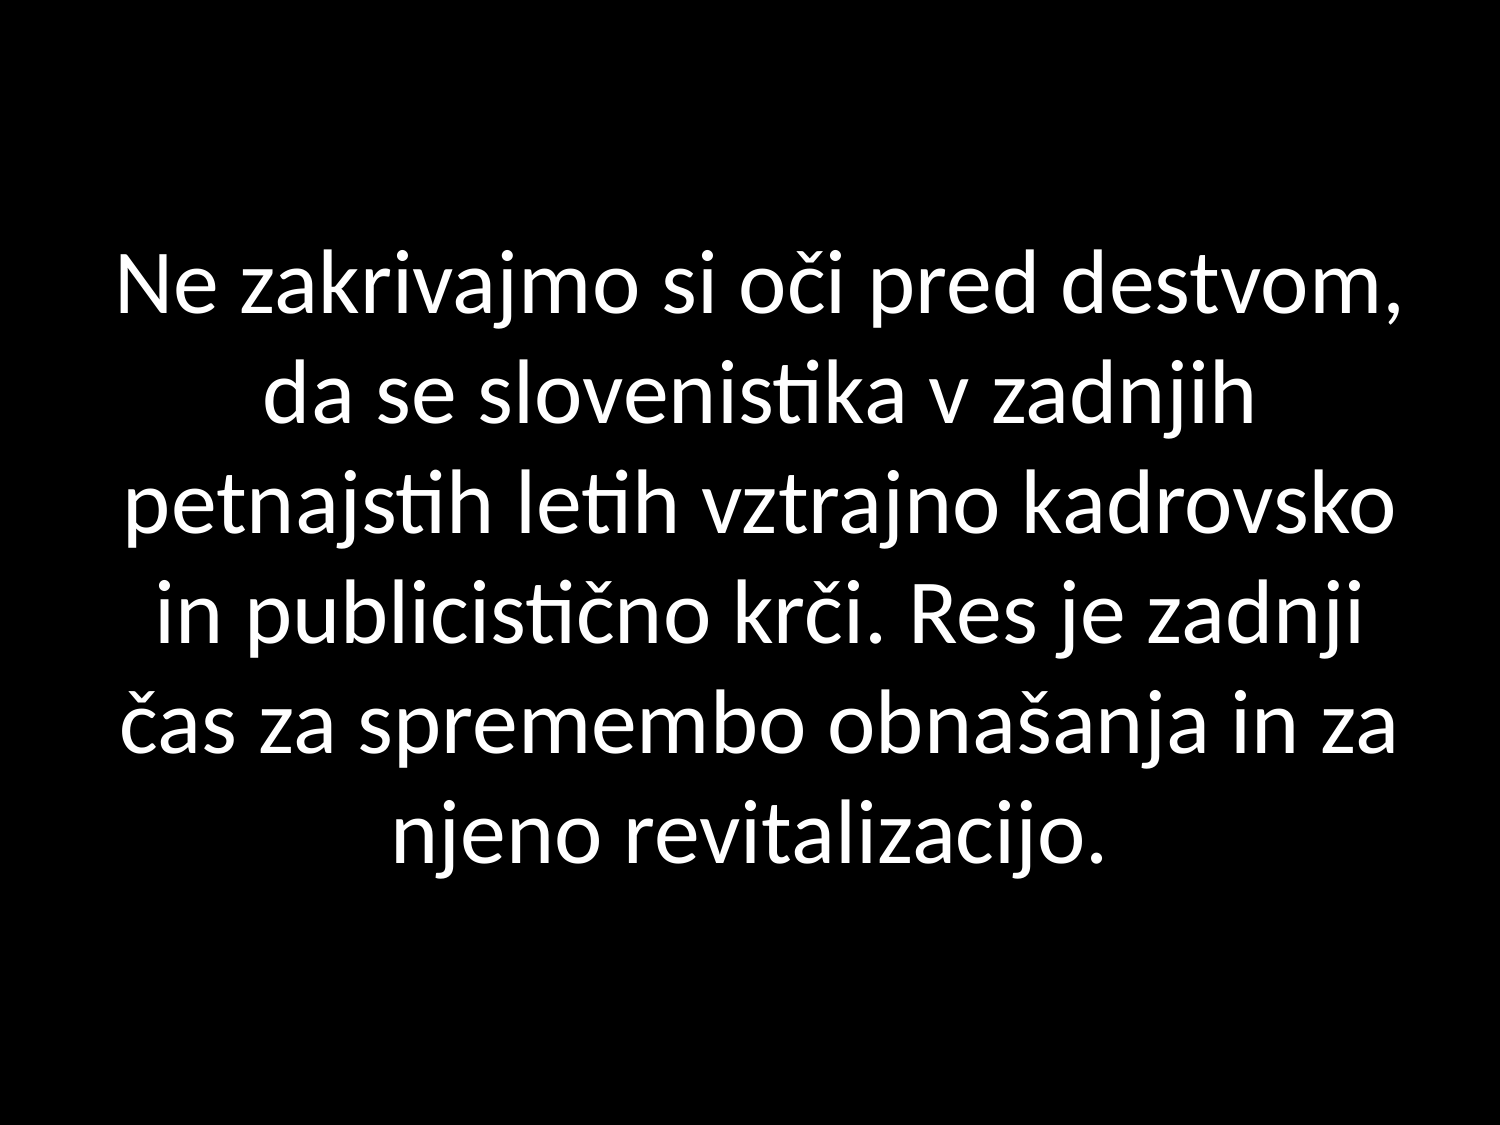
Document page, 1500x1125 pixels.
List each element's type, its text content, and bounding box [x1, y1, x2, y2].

title Ne zakrivajmo si oči pred destvom, da se slovenistika v zadnjih petnajstih letih vztrajno kadrovsko in publicistično krči. Res je zadnji čas za spremembo obnašanja in za njeno revitalizacijo. [75, 45, 1447, 1059]
